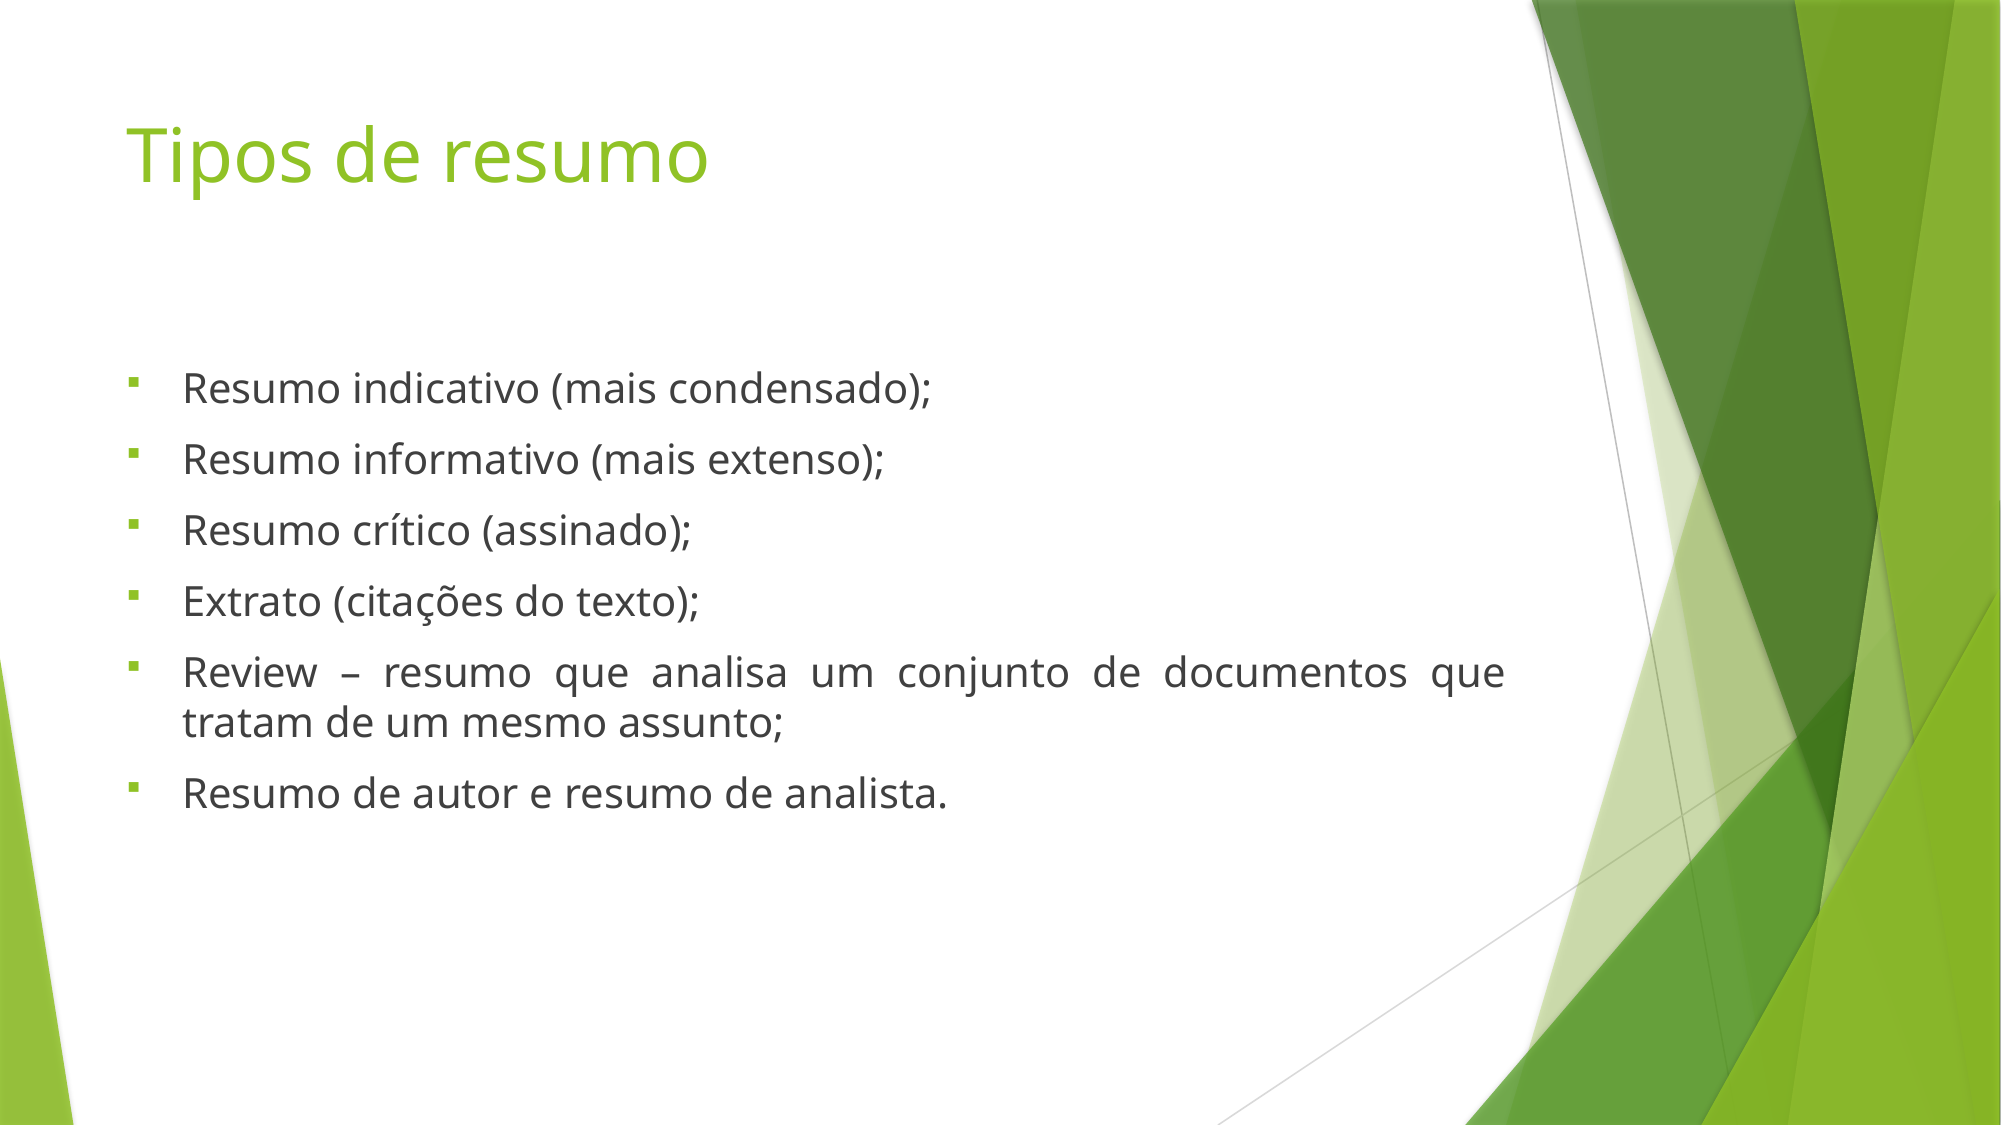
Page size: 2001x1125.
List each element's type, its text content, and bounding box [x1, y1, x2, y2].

title Tipos de resumo [111, 99, 1522, 317]
list Resumo indicativo (mais condensado); Resumo informativo (mais extenso); Resumo crítico (assinado); Extrato (citações do texto); Review – resumo que analisa um conjunto de documentos que tratam de um mesmo assunto; Resumo de autor e resumo de analista. [111, 354, 1522, 992]
